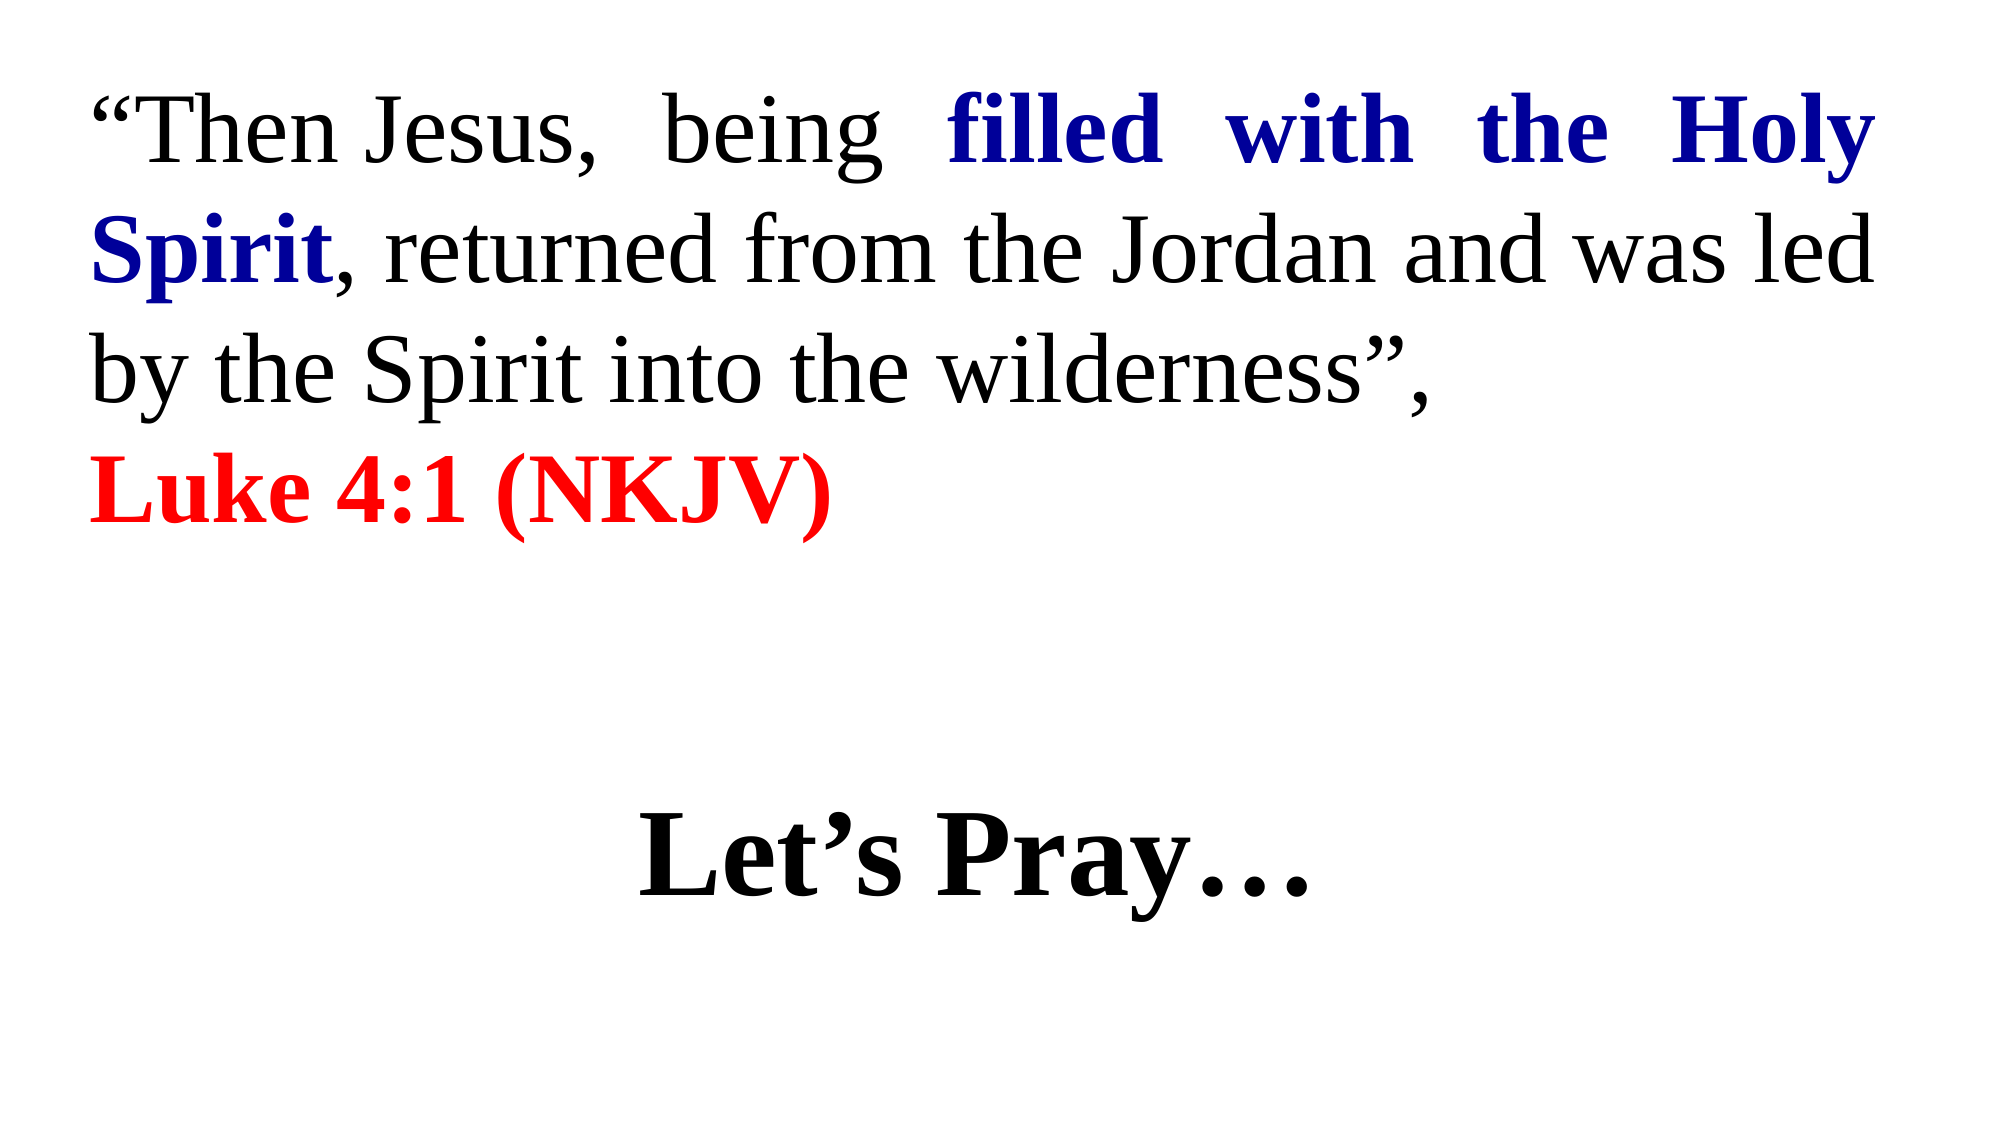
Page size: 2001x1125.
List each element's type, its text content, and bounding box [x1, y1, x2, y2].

text_box Let’s Pray… [623, 763, 1333, 929]
text_box “Then Jesus, being filled with the Holy Spirit, returned from the Jordan and was led by the Spirit into the wilderness”, Luke 4:1 (NKJV) [74, 55, 1893, 550]
